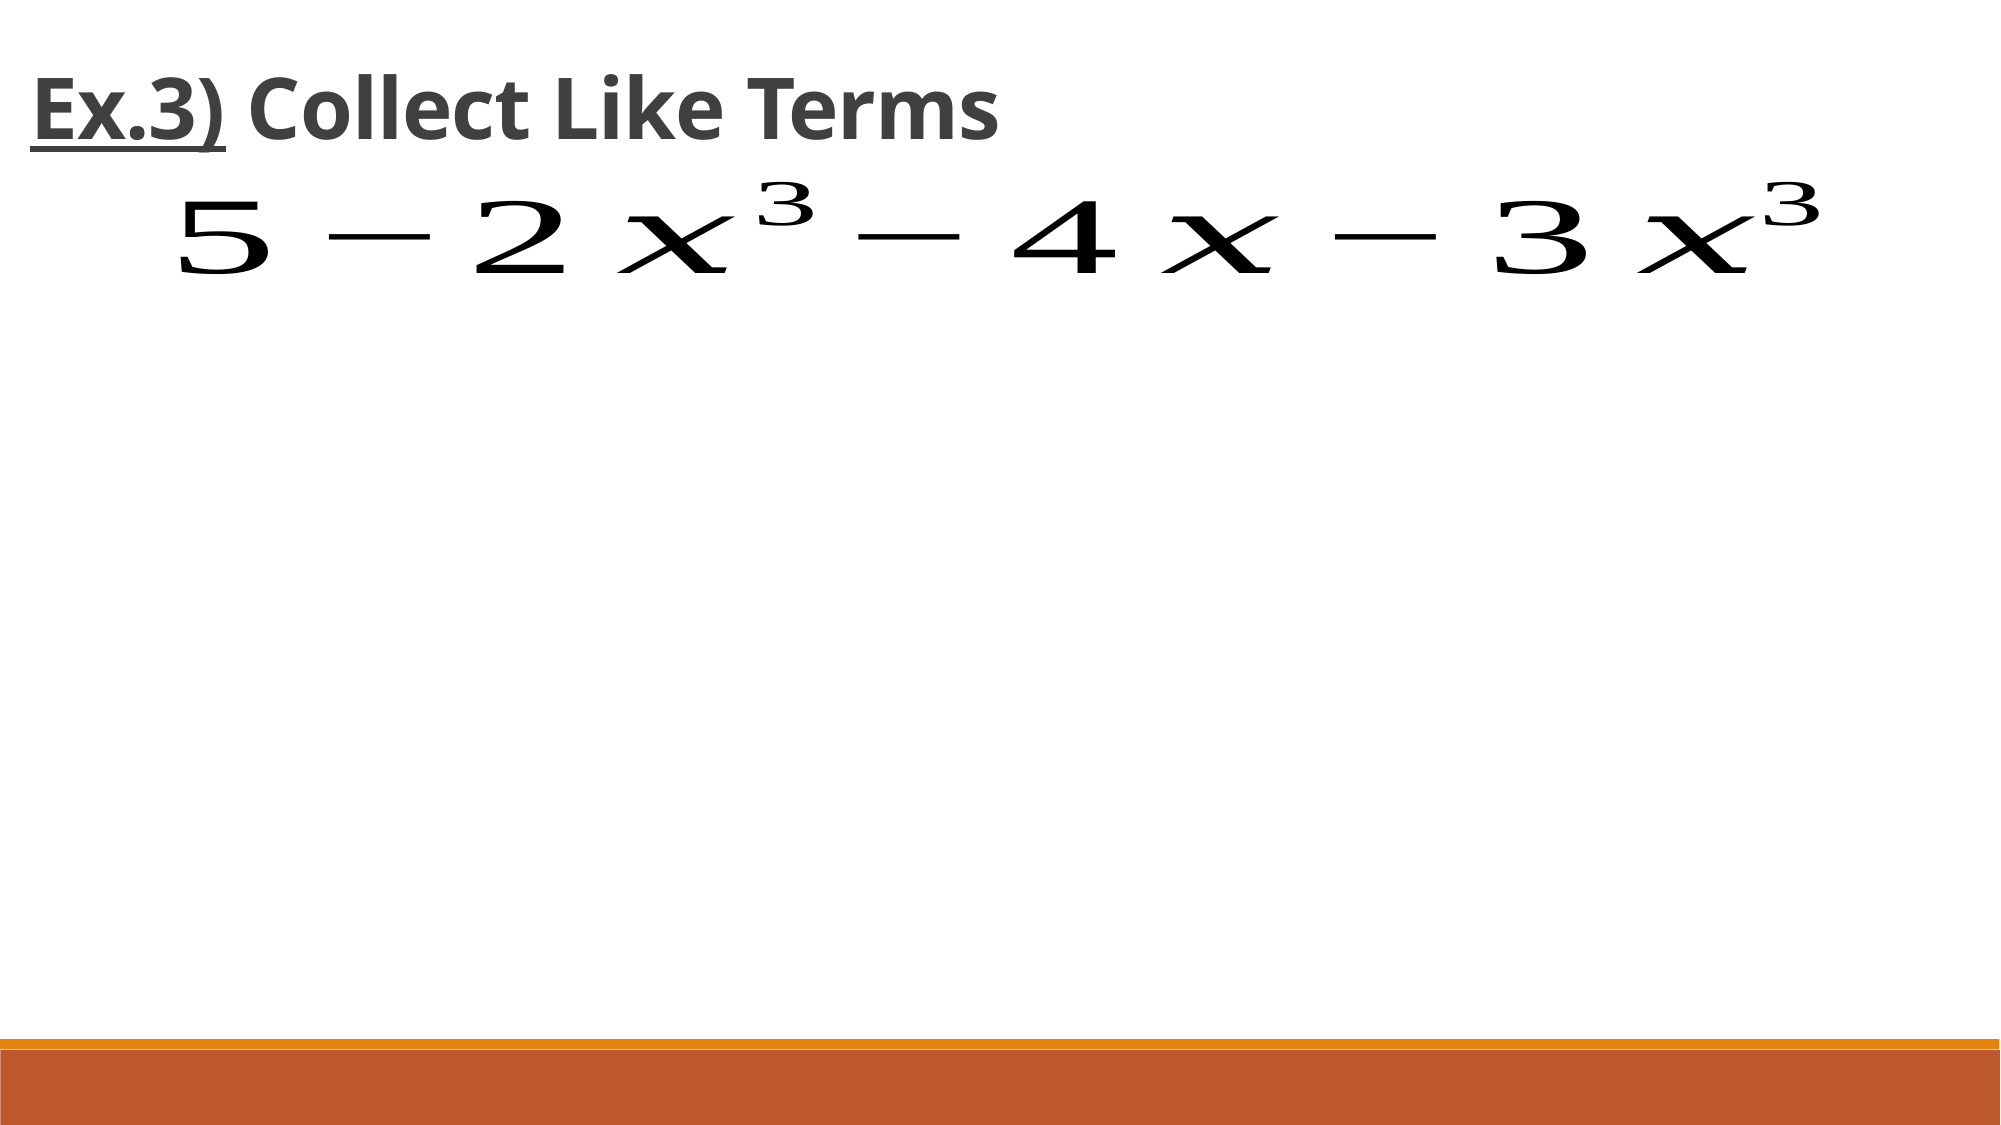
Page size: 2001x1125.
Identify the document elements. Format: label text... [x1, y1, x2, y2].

title Ex.3) Collect Like Terms [15, 16, 1036, 165]
